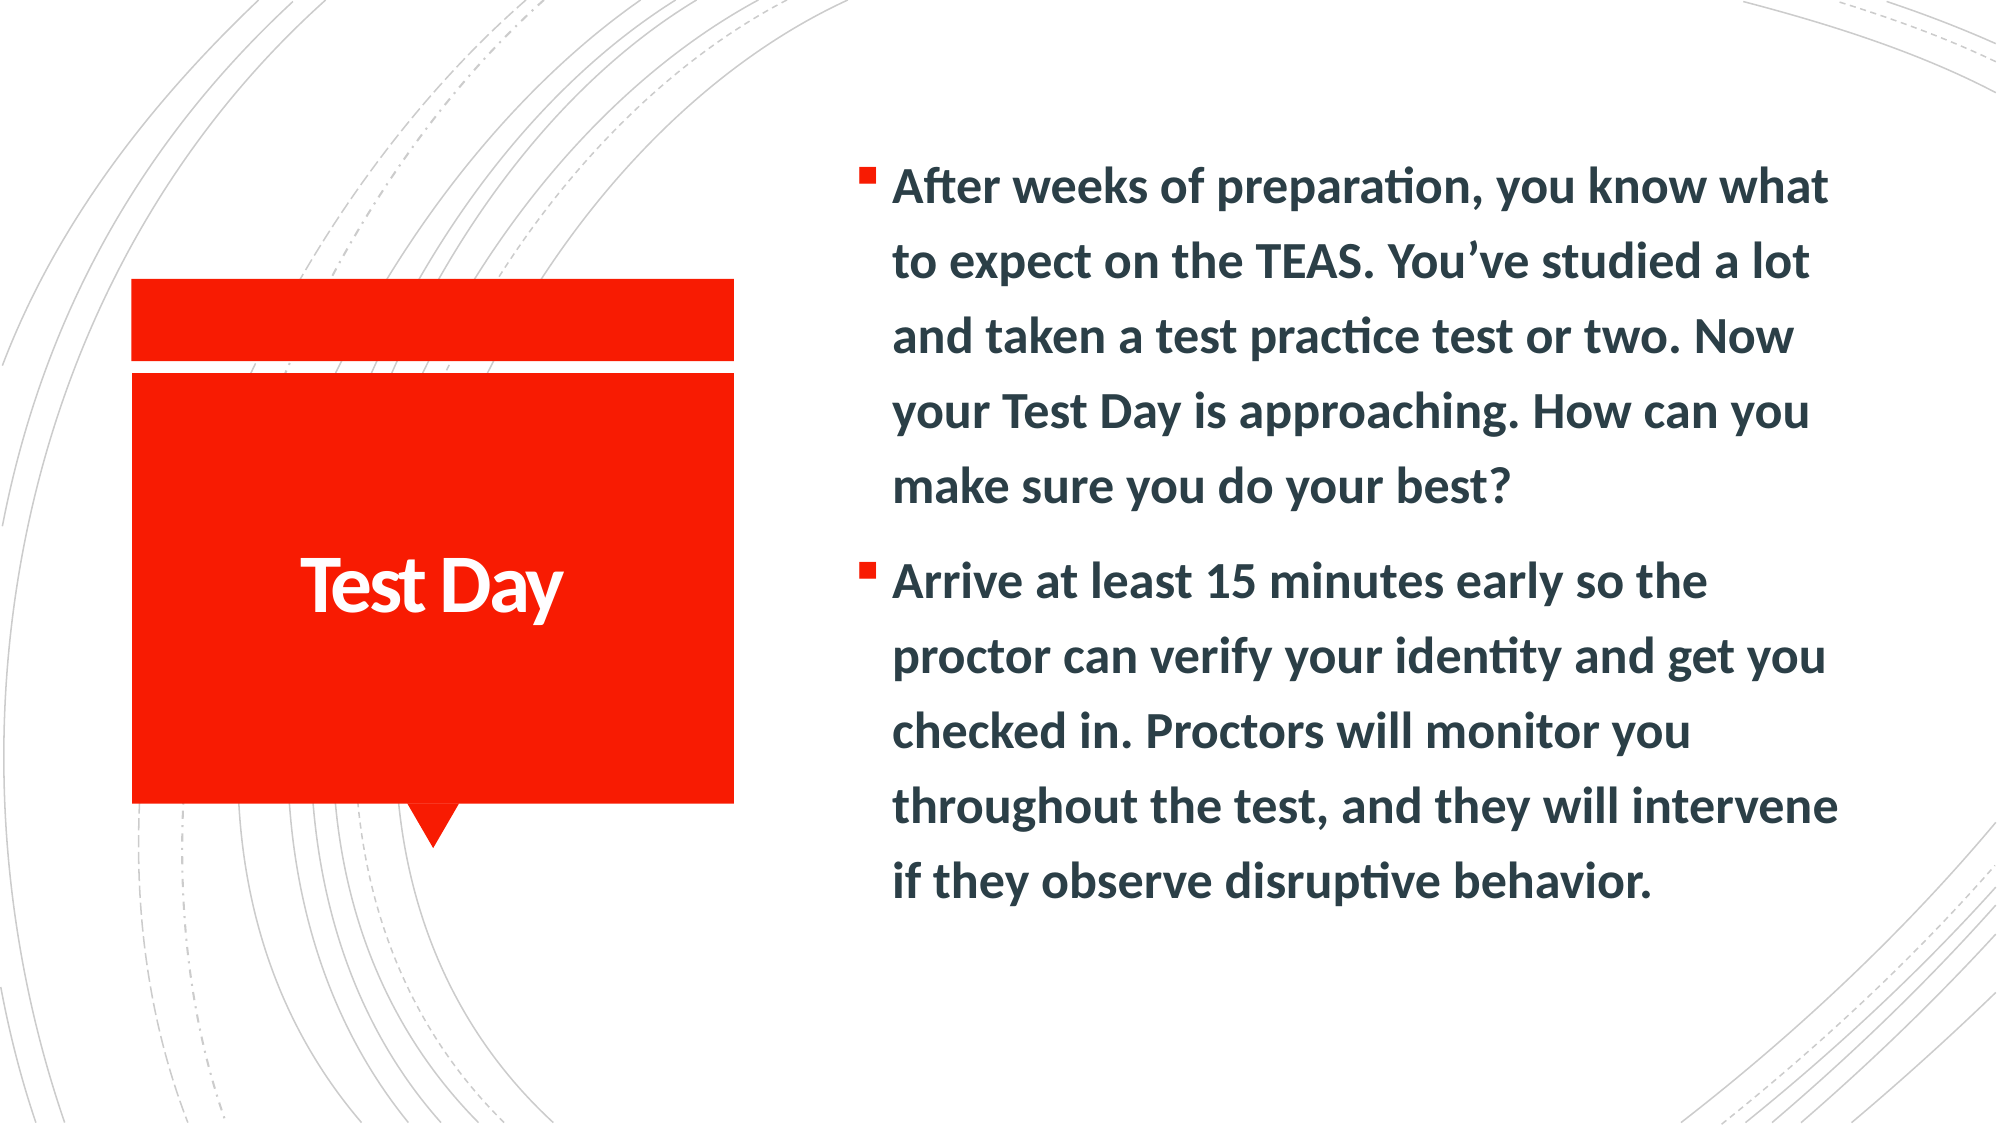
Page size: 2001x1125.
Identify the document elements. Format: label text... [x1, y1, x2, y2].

list After weeks of preparation, you know what to expect on the TEAS. You’ve studied a lot and taken a test practice test or two. Now your Test Day is approaching. How can you make sure you do your best? Arrive at least 15 minutes early so the proctor can verify your identity and get you checked in. Proctors will monitor you throughout the test, and they will intervene if they observe disruptive behavior. [839, 131, 1871, 993]
title Test Day [145, 385, 720, 789]
